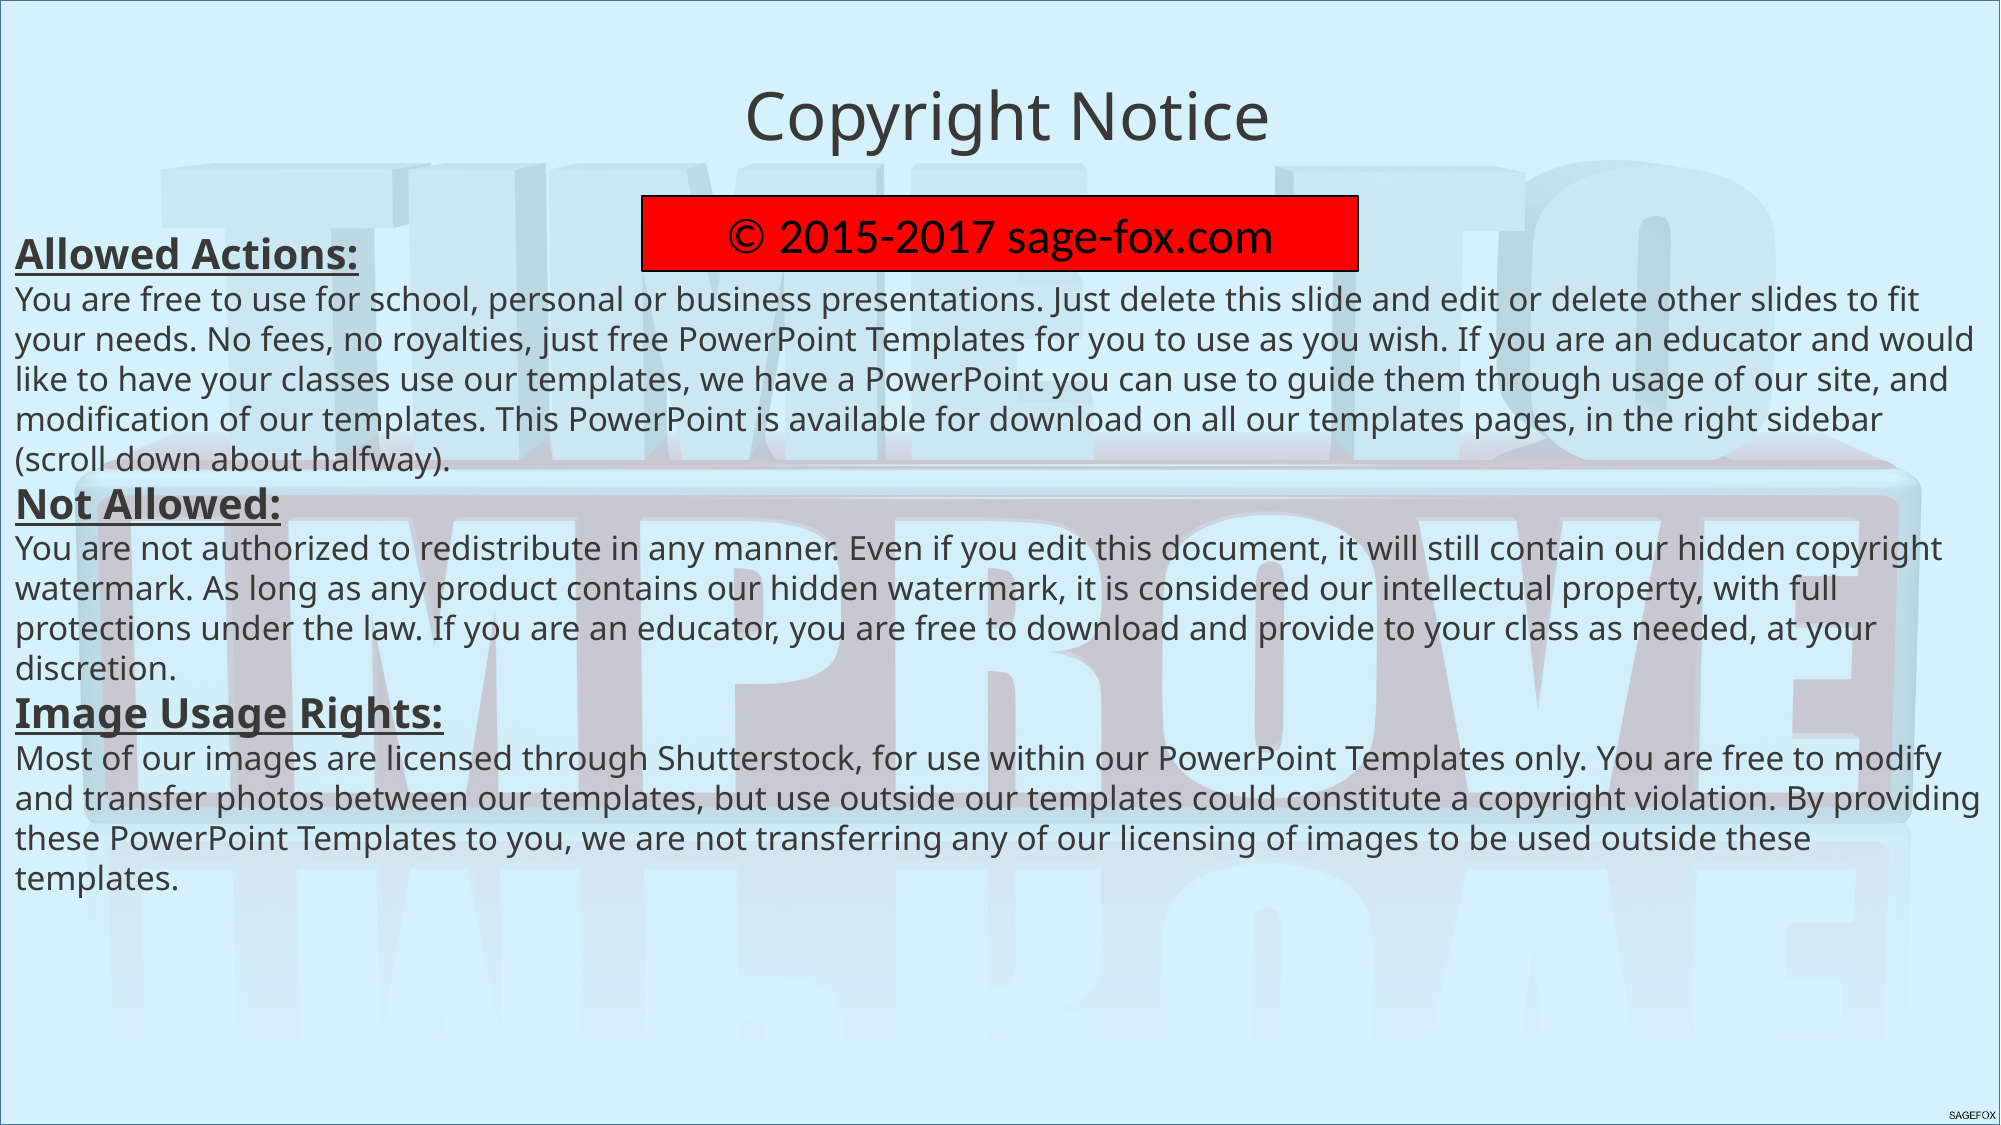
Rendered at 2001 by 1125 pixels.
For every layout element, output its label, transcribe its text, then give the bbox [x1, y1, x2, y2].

text_box © 2015-2017 sage-fox.com [641, 196, 1358, 272]
title Copyright Notice [493, 60, 1524, 178]
text_box Allowed Actions: You are free to use for school, personal or business presentations. Just delete this slide and edit or delete other slides to fit your needs. No fees, no royalties, just free PowerPoint Templates for you to use as you wish. If you are an educator and would like to have your classes use our templates, we have a PowerPoint you can use to guide them through usage of our site, and modification of our templates. This PowerPoint is available for download on all our templates pages, in the right sidebar (scroll down about halfway). Not Allowed: You are not authorized to redistribute in any manner. Even if you edit this document, it will still contain our hidden copyright watermark. As long as any product contains our hidden watermark, it is considered our intellectual property, with full protections under the law. If you are an educator, you are free to download and provide to your class as needed, at your discretion. Image Usage Rights: Most of our images are licensed through Shutterstock, for use within our PowerPoint Templates only. You are free to modify and transfer photos between our templates, but use outside our templates could constitute a copyright violation. By providing these PowerPoint Templates to you, we are not transferring any of our licensing of images to be used outside these templates. [0, 0, 2000, 1125]
